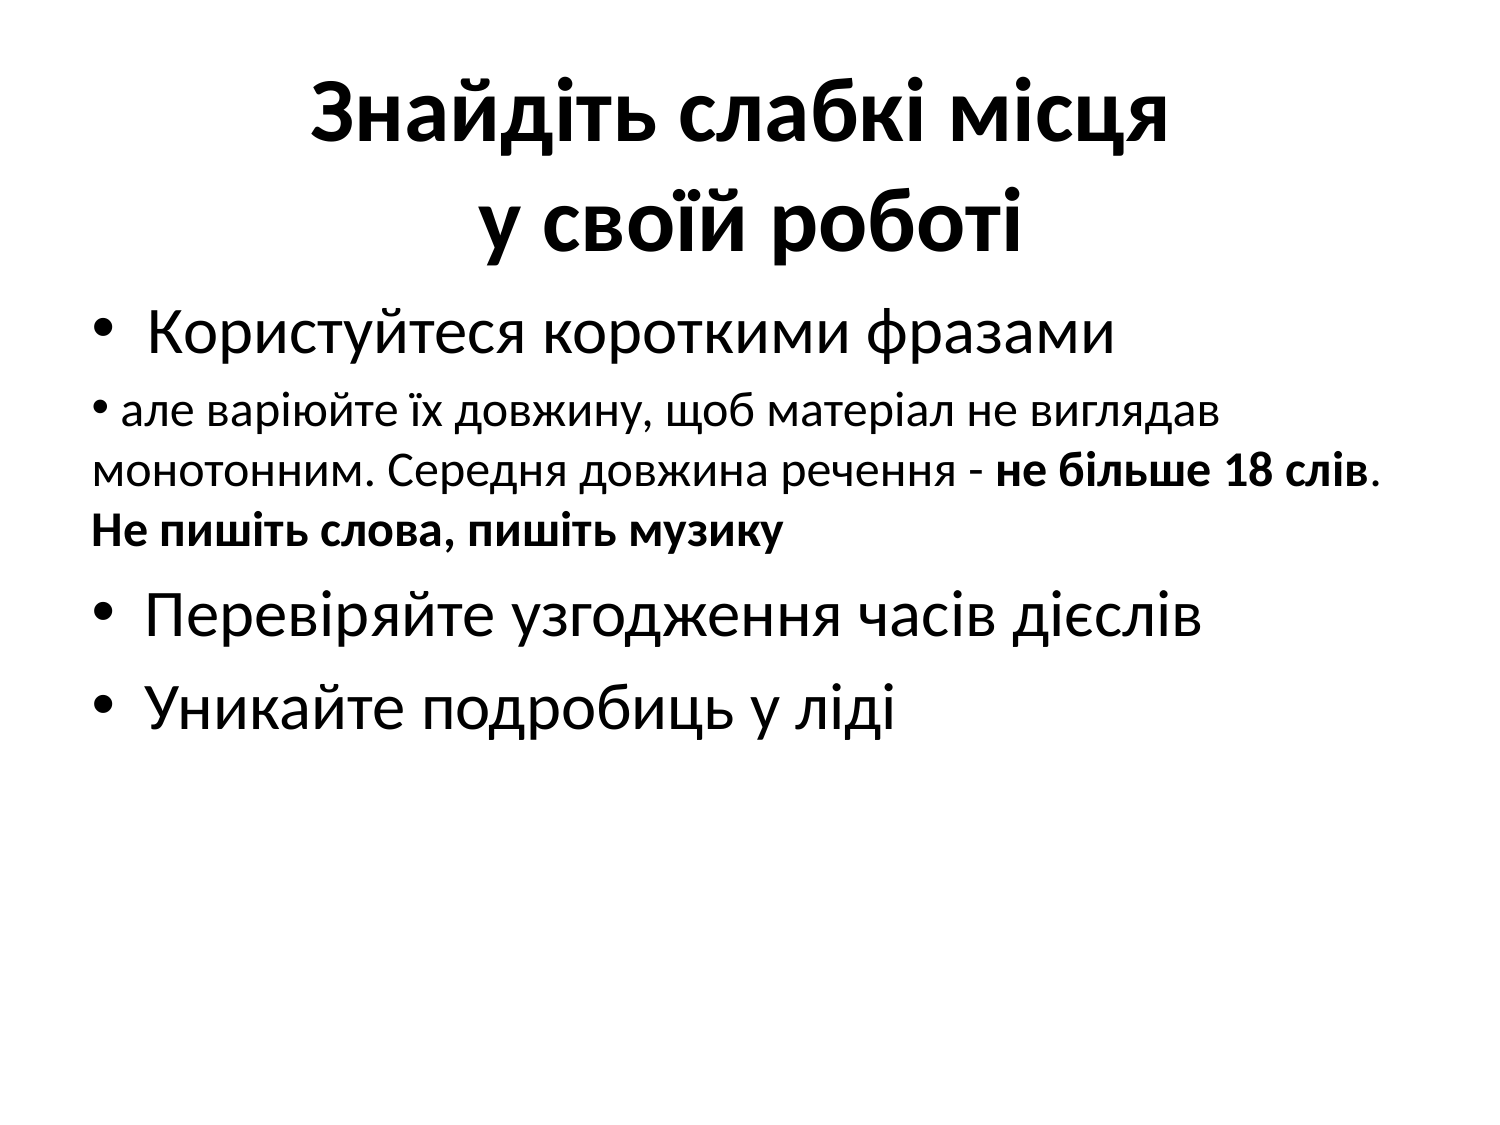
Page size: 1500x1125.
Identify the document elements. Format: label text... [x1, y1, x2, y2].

list Користуйтеся короткими фразами але варіюйте їх довжину, щоб матеріал не виглядав монотонним. Середня довжина речення - не більше 18 слів. Не пишіть слова, пишіть музику Перевіряйте узгодження часів дієслів Уникайте подробиць у ліді [76, 278, 1427, 1022]
text_box Знайдіть слабкі місця у своїй роботі [76, 54, 1427, 265]
